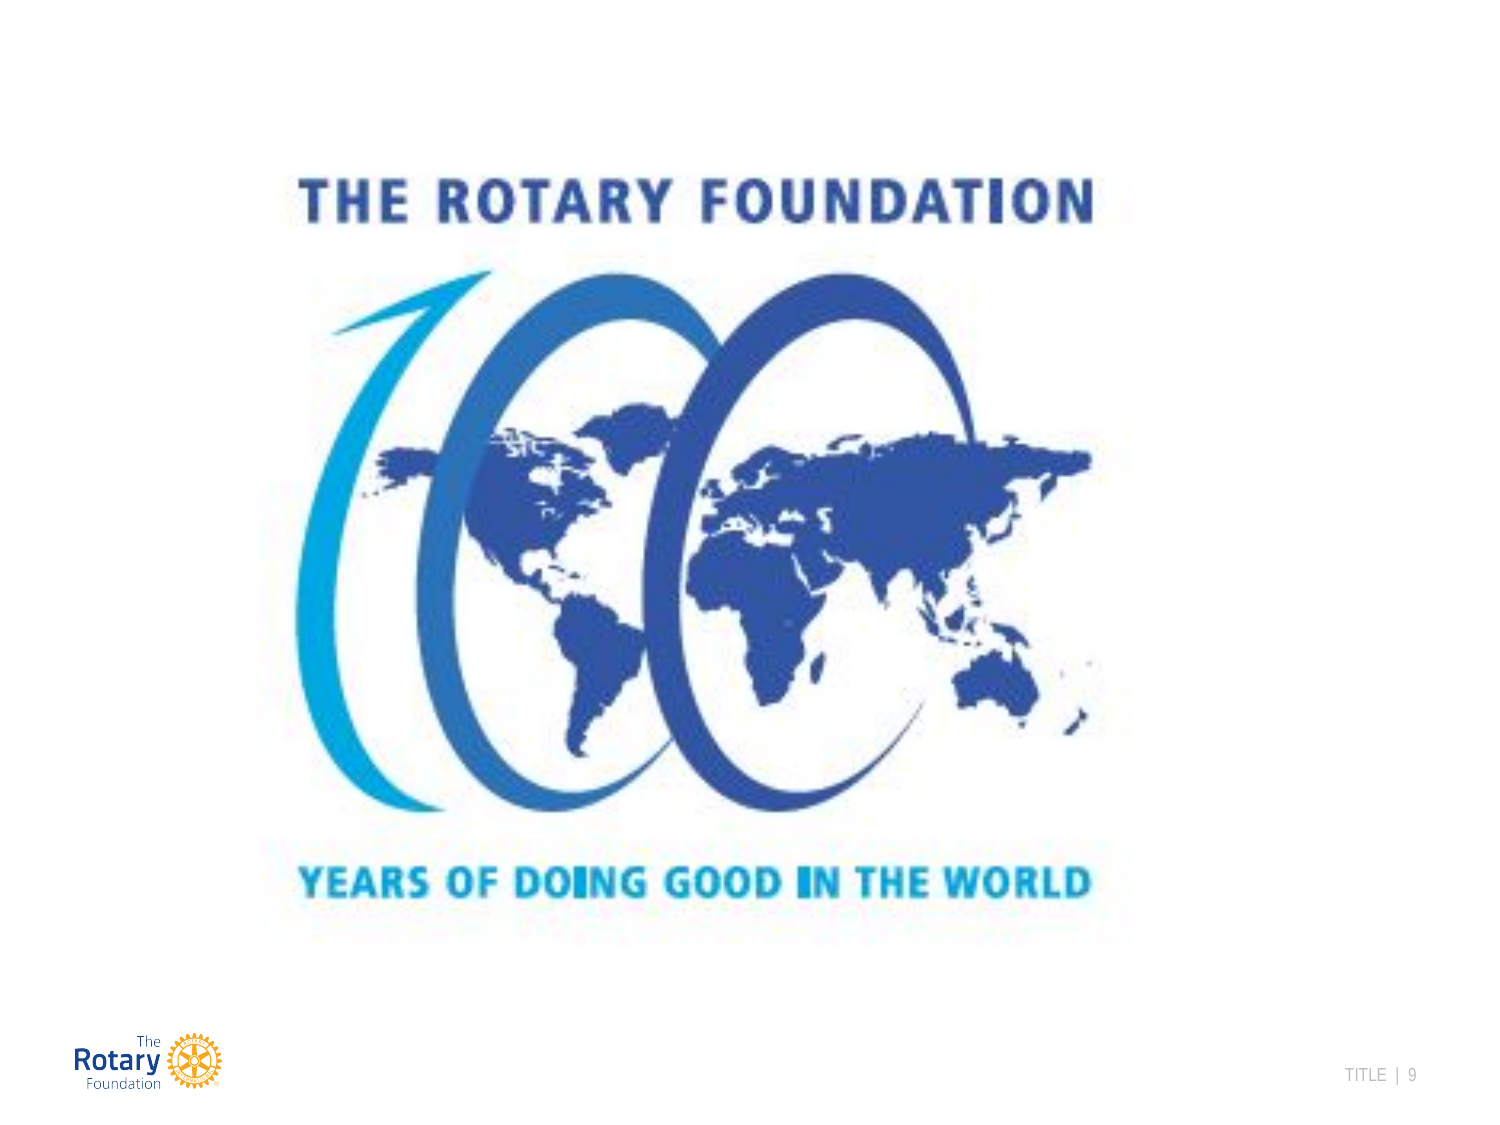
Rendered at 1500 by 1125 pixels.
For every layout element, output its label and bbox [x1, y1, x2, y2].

picture [159, 74, 1318, 990]
picture [75, 1033, 222, 1089]
